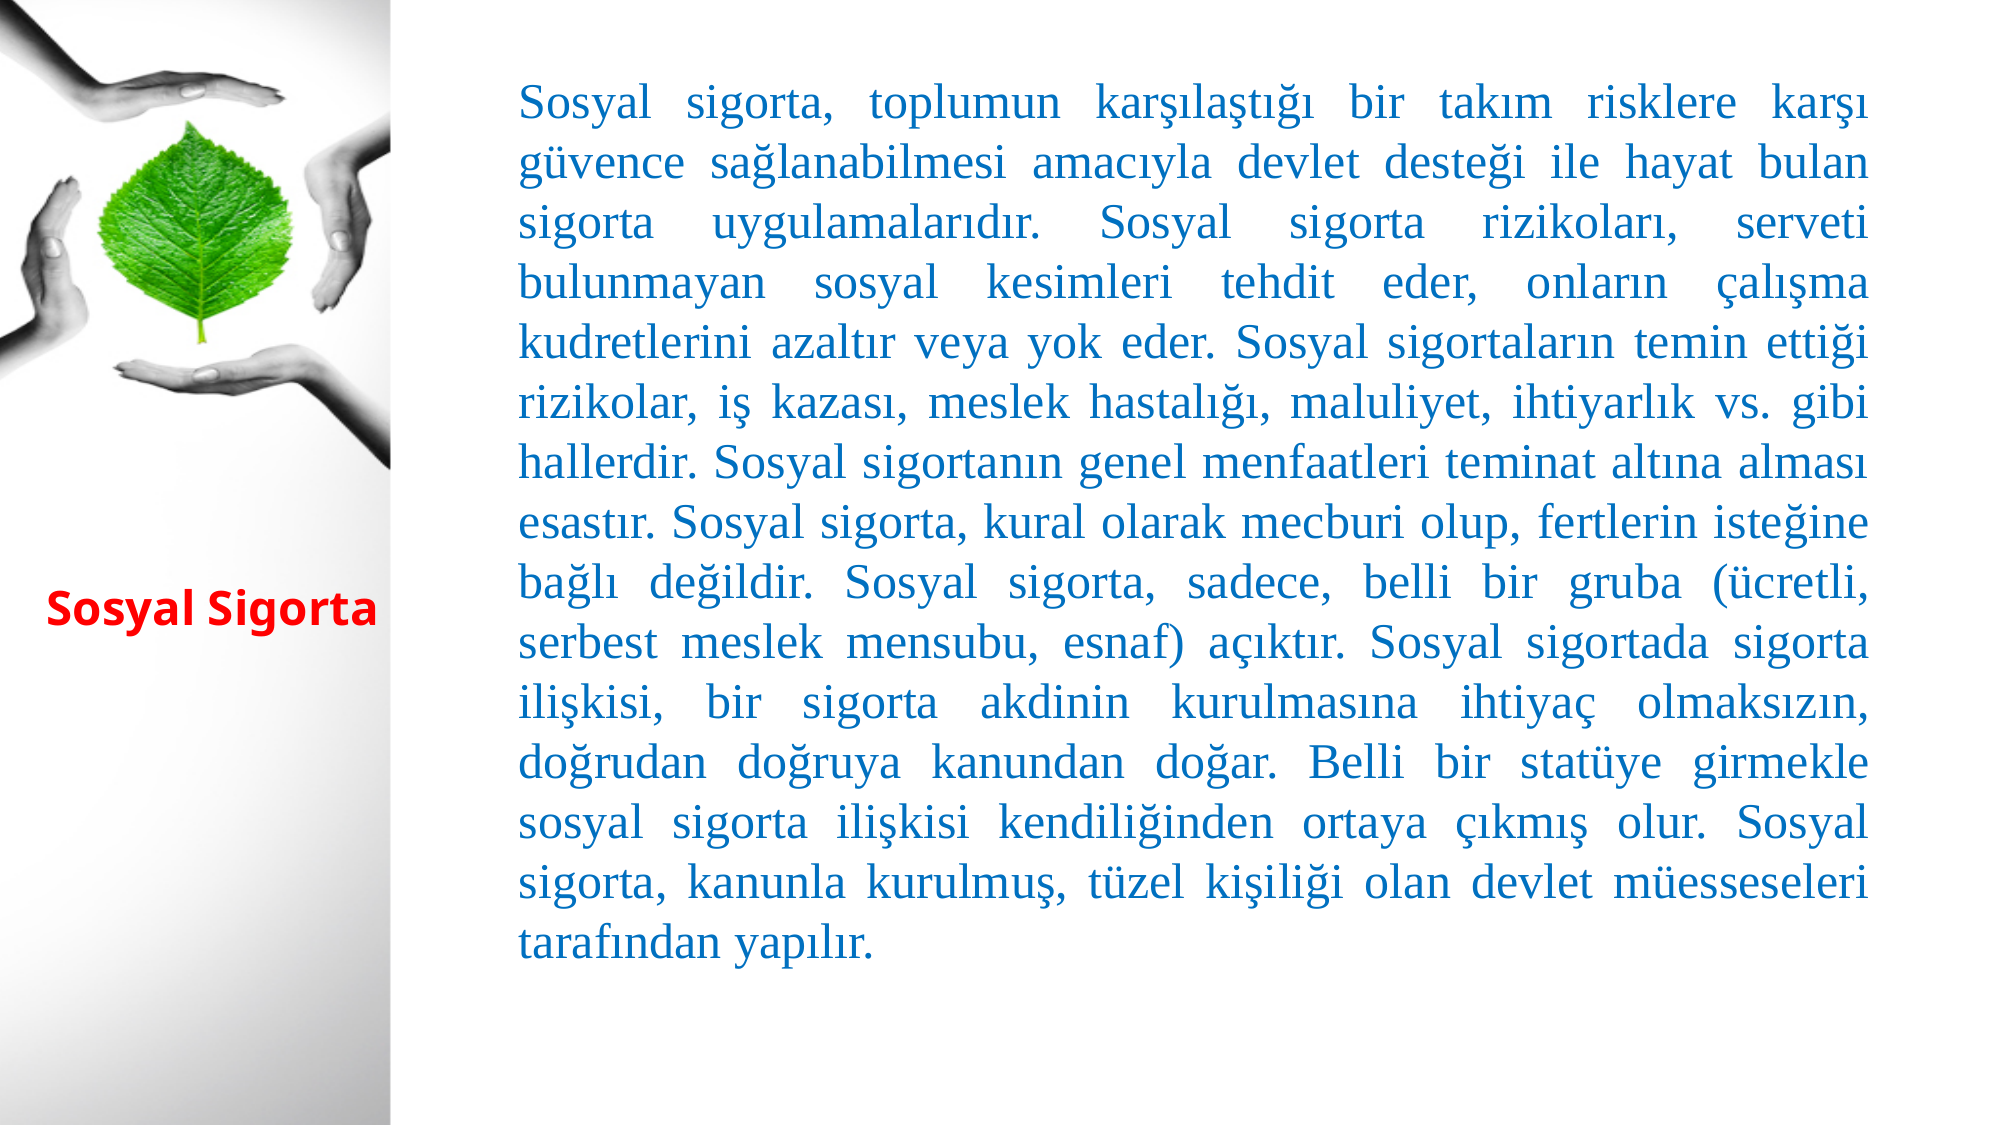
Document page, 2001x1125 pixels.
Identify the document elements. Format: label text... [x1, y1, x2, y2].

list Sosyal sigorta, toplumun karşılaştığı bir takım risklere karşı güvence sağlanabilmesi amacıyla devlet desteği ile hayat bulan sigorta uygulamalarıdır. Sosyal sigorta rizikoları, serveti bulunmayan sosyal kesimleri tehdit eder, onların çalışma kudretlerini azaltır veya yok eder. Sosyal sigortaların temin ettiği rizikolar, iş kazası, meslek hastalığı, maluliyet, ihtiyarlık vs. gibi hallerdir. Sosyal sigortanın genel menfaatleri teminat altına alması esastır. Sosyal sigorta, kural olarak mecburi olup, fertlerin isteğine bağlı değildir. Sosyal sigorta, sadece, belli bir gruba (ücretli, serbest meslek mensubu, esnaf) açıktır. Sosyal sigortada sigorta ilişkisi, bir sigorta akdinin kurulmasına ihtiyaç olmaksızın, doğrudan doğruya kanundan doğar. Belli bir statüye girmekle sosyal sigorta ilişkisi kendiliğinden ortaya çıkmış olur. Sosyal sigorta, kanunla kurulmuş, tüzel kişiliği olan devlet müesseseleri tarafından yapılır. [503, 61, 1886, 977]
picture [0, 0, 2001, 1125]
title Sosyal Sigorta [31, 551, 398, 670]
